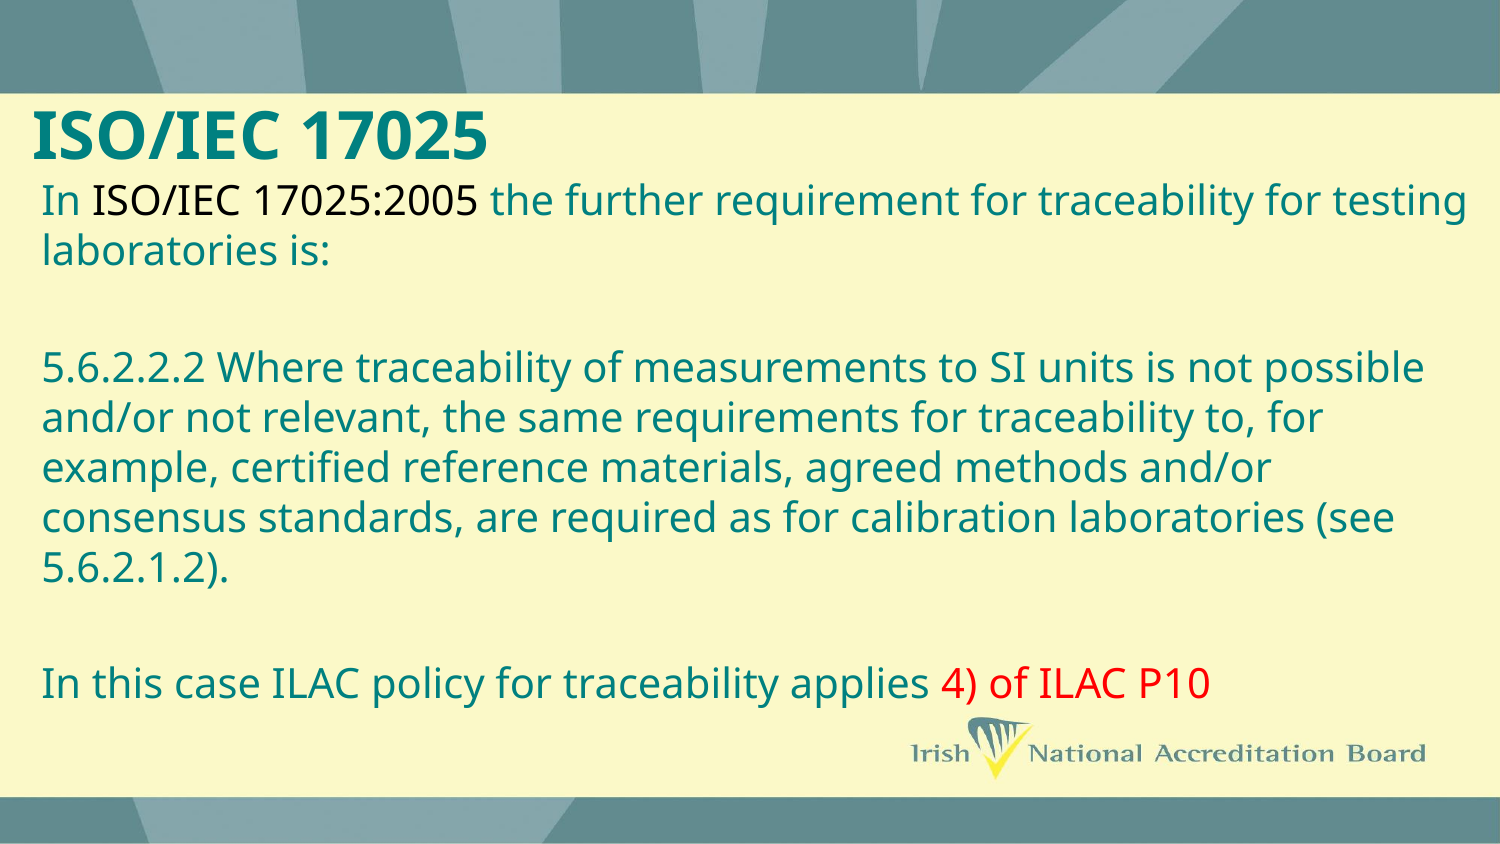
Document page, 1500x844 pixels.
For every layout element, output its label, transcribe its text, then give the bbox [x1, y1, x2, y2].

picture [0, 0, 1500, 844]
title ISO/IEC 17025 [17, 102, 1448, 163]
list In ISO/IEC 17025:2005 the further requirement for traceability for testing laboratories is: 5.6.2.2.2 Where traceability of measurements to SI units is not possible and/or not relevant, the same requirements for traceability to, for example, certified reference materials, agreed methods and/or consensus standards, are required as for calibration laboratories (see 5.6.2.1.2). In this case ILAC policy for traceability applies 4) of ILAC P10 [41, 173, 1471, 688]
